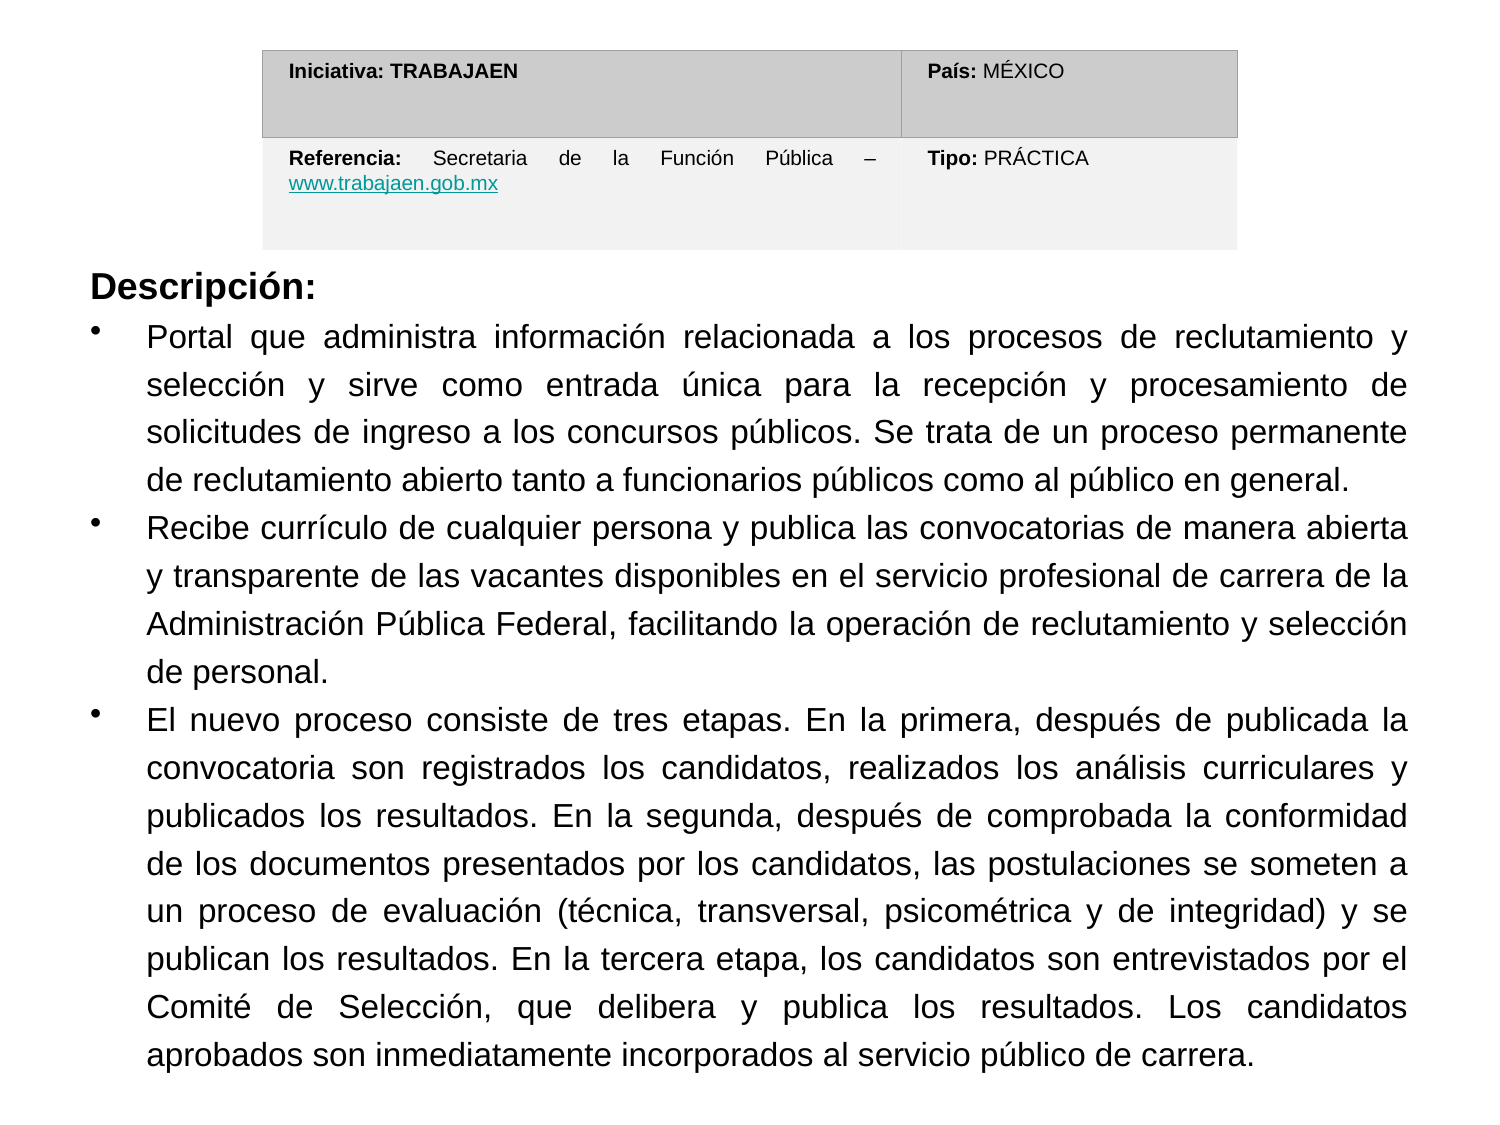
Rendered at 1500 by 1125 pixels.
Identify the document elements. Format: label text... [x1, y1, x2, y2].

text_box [262, 49, 1238, 251]
list Descripción: Portal que administra información relacionada a los procesos de reclutamiento y selección y sirve como entrada única para la recepción y procesamiento de solicitudes de ingreso a los concursos públicos. Se trata de un proceso permanente de reclutamiento abierto tanto a funcionarios públicos como al público en general. Recibe currículo de cualquier persona y publica las convocatorias de manera abierta y transparente de las vacantes disponibles en el servicio profesional de carrera de la Administración Pública Federal, facilitando la operación de reclutamiento y selección de personal. El nuevo proceso consiste de tres etapas. En la primera, después de publicada la convocatoria son registrados los candidatos, realizados los análisis curriculares y publicados los resultados. En la segunda, después de comprobada la conformidad de los documentos presentados por los candidatos, las postulaciones se someten a un proceso de evaluación (técnica, transversal, psicométrica y de integridad) y se publican los resultados. En la tercera etapa, los candidatos son entrevistados por el Comité de Selección, que delibera y publica los resultados. Los candidatos aprobados son inmediatamente incorporados al servicio público de carrera. [74, 249, 1426, 1001]
